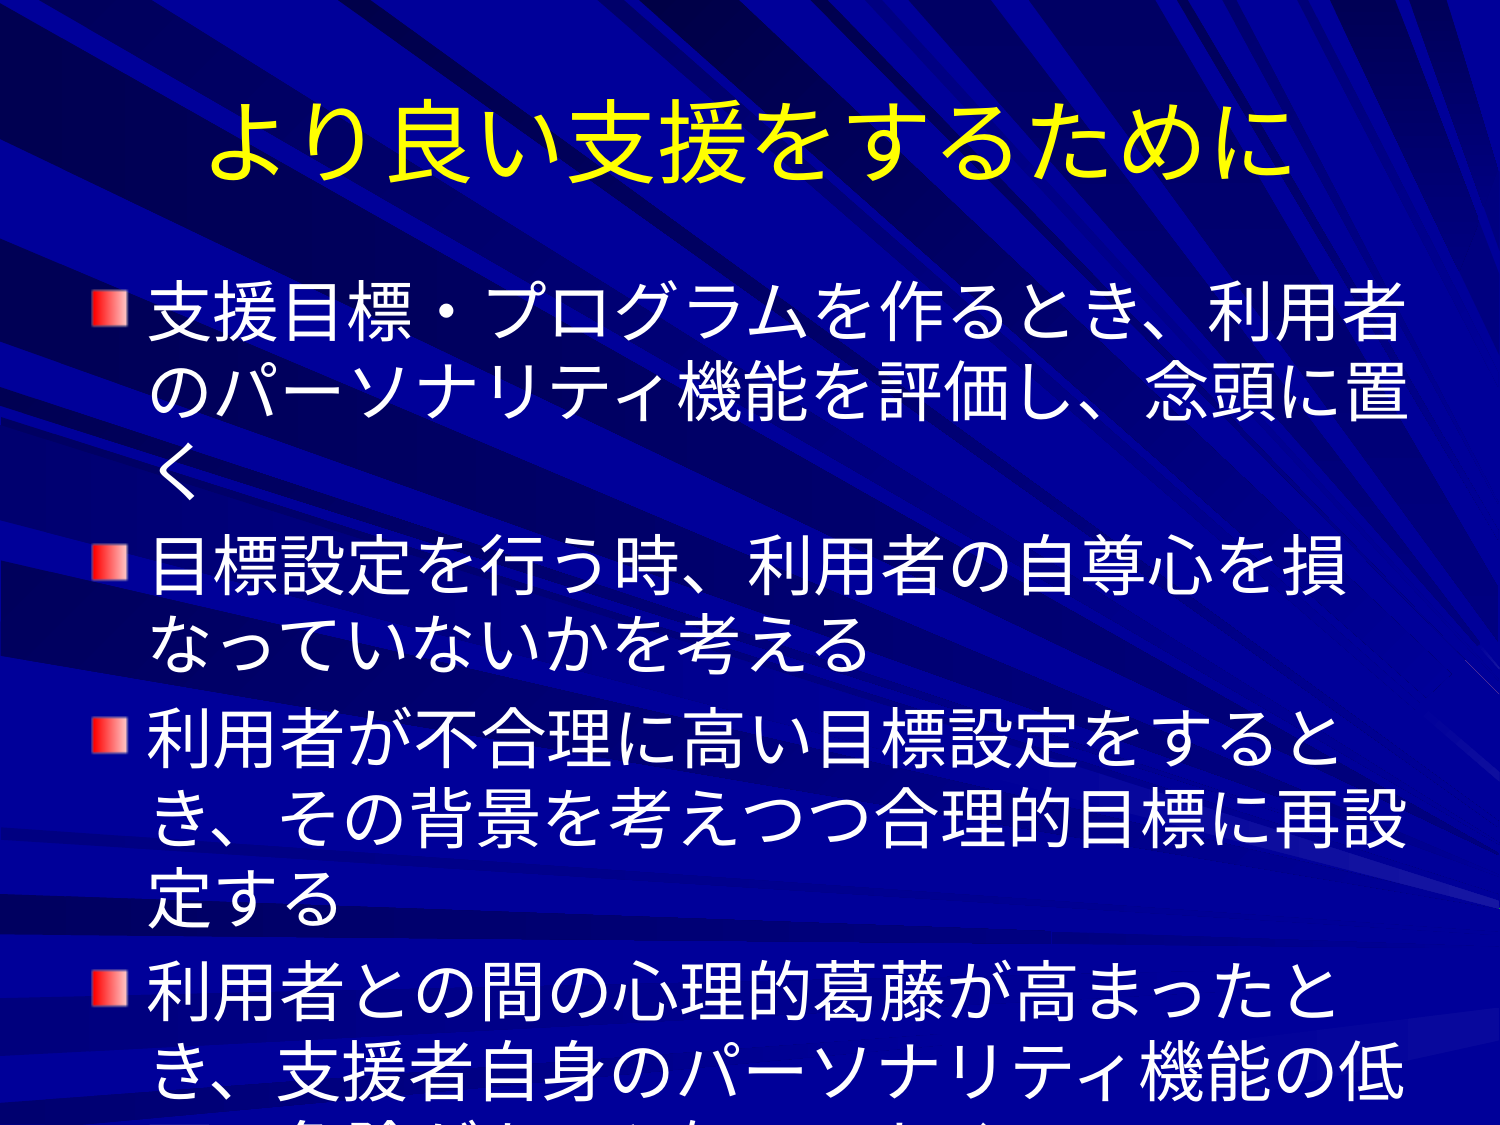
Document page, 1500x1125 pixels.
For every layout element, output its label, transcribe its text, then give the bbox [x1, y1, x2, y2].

picture [90, 288, 132, 331]
title より良い支援をするために [75, 45, 1425, 234]
picture [90, 968, 132, 1011]
picture [90, 542, 132, 585]
list 支援目標・プログラムを作るとき、利用者のパーソナリティ機能を評価し、念頭に置く 目標設定を行う時、利用者の自尊心を損なっていないかを考える 利用者が不合理に高い目標設定をするとき、その背景を考えつつ合理的目標に再設定する 利用者との間の心理的葛藤が高まったとき、支援者自身のパーソナリティ機能の低下の危険があると知っておく [75, 262, 1459, 1047]
picture [90, 715, 132, 758]
